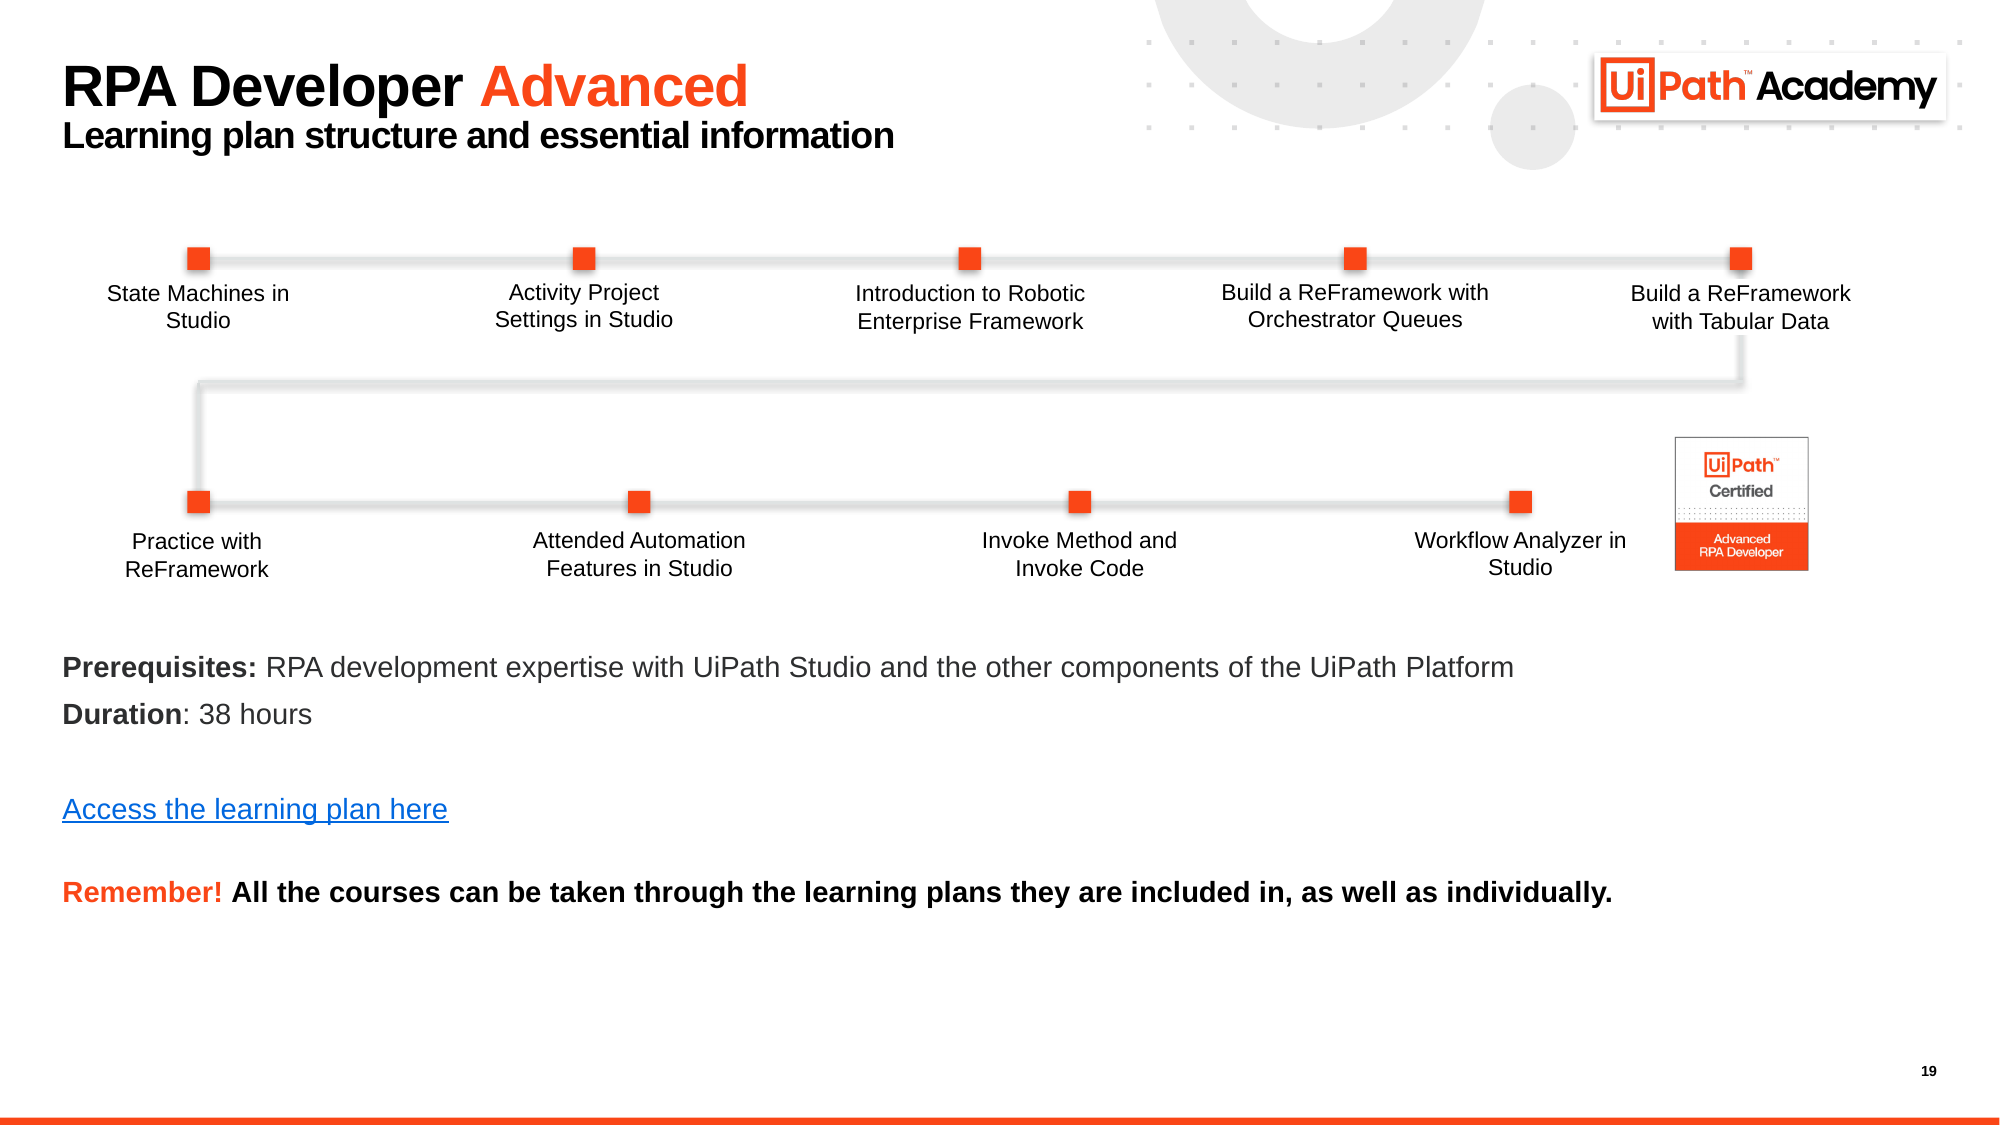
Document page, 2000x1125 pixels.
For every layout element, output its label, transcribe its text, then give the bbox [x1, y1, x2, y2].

text_box [1343, 247, 1367, 257]
picture [1594, 52, 1947, 121]
text_box Invoke Method and Invoke Code [971, 525, 1189, 583]
text_box State Machines in Studio [99, 278, 297, 335]
text_box Attended Automation Features in Studio [531, 525, 749, 583]
text_box [1068, 490, 1092, 502]
text_box [1343, 267, 1367, 271]
text_box Build a ReFramework with Tabular Data [1629, 278, 1737, 335]
text_box [187, 490, 211, 514]
title RPA Developer Advanced Learning plan structure and essential information [62, 58, 1147, 172]
text_box Prerequisites: RPA development expertise with UiPath Studio and the other components of the UiPath Platform Duration: 38 hours Access the learning plan here Remember! All the courses can be taken through the learning plans they are included in, as well as individually. [62, 648, 1926, 1058]
text_box [572, 247, 596, 257]
text_box [627, 490, 651, 502]
text_box Activity Project Settings in Studio [473, 277, 695, 334]
text_box [1509, 490, 1533, 514]
picture [1674, 436, 1810, 571]
text_box [1729, 247, 1753, 271]
text_box Workflow Analyzer in Studio [1412, 525, 1630, 582]
text_box Practice with ReFramework [92, 526, 302, 583]
text_box [958, 267, 982, 271]
text_box Introduction to Robotic Enterprise Framework [846, 278, 1095, 335]
text_box [572, 267, 596, 271]
text_box [187, 247, 211, 271]
text_box Build a ReFramework with Orchestrator Queues [1217, 277, 1494, 334]
text_box Build a ReFramework with Tabular Data [1747, 278, 1853, 335]
text_box [958, 247, 982, 257]
